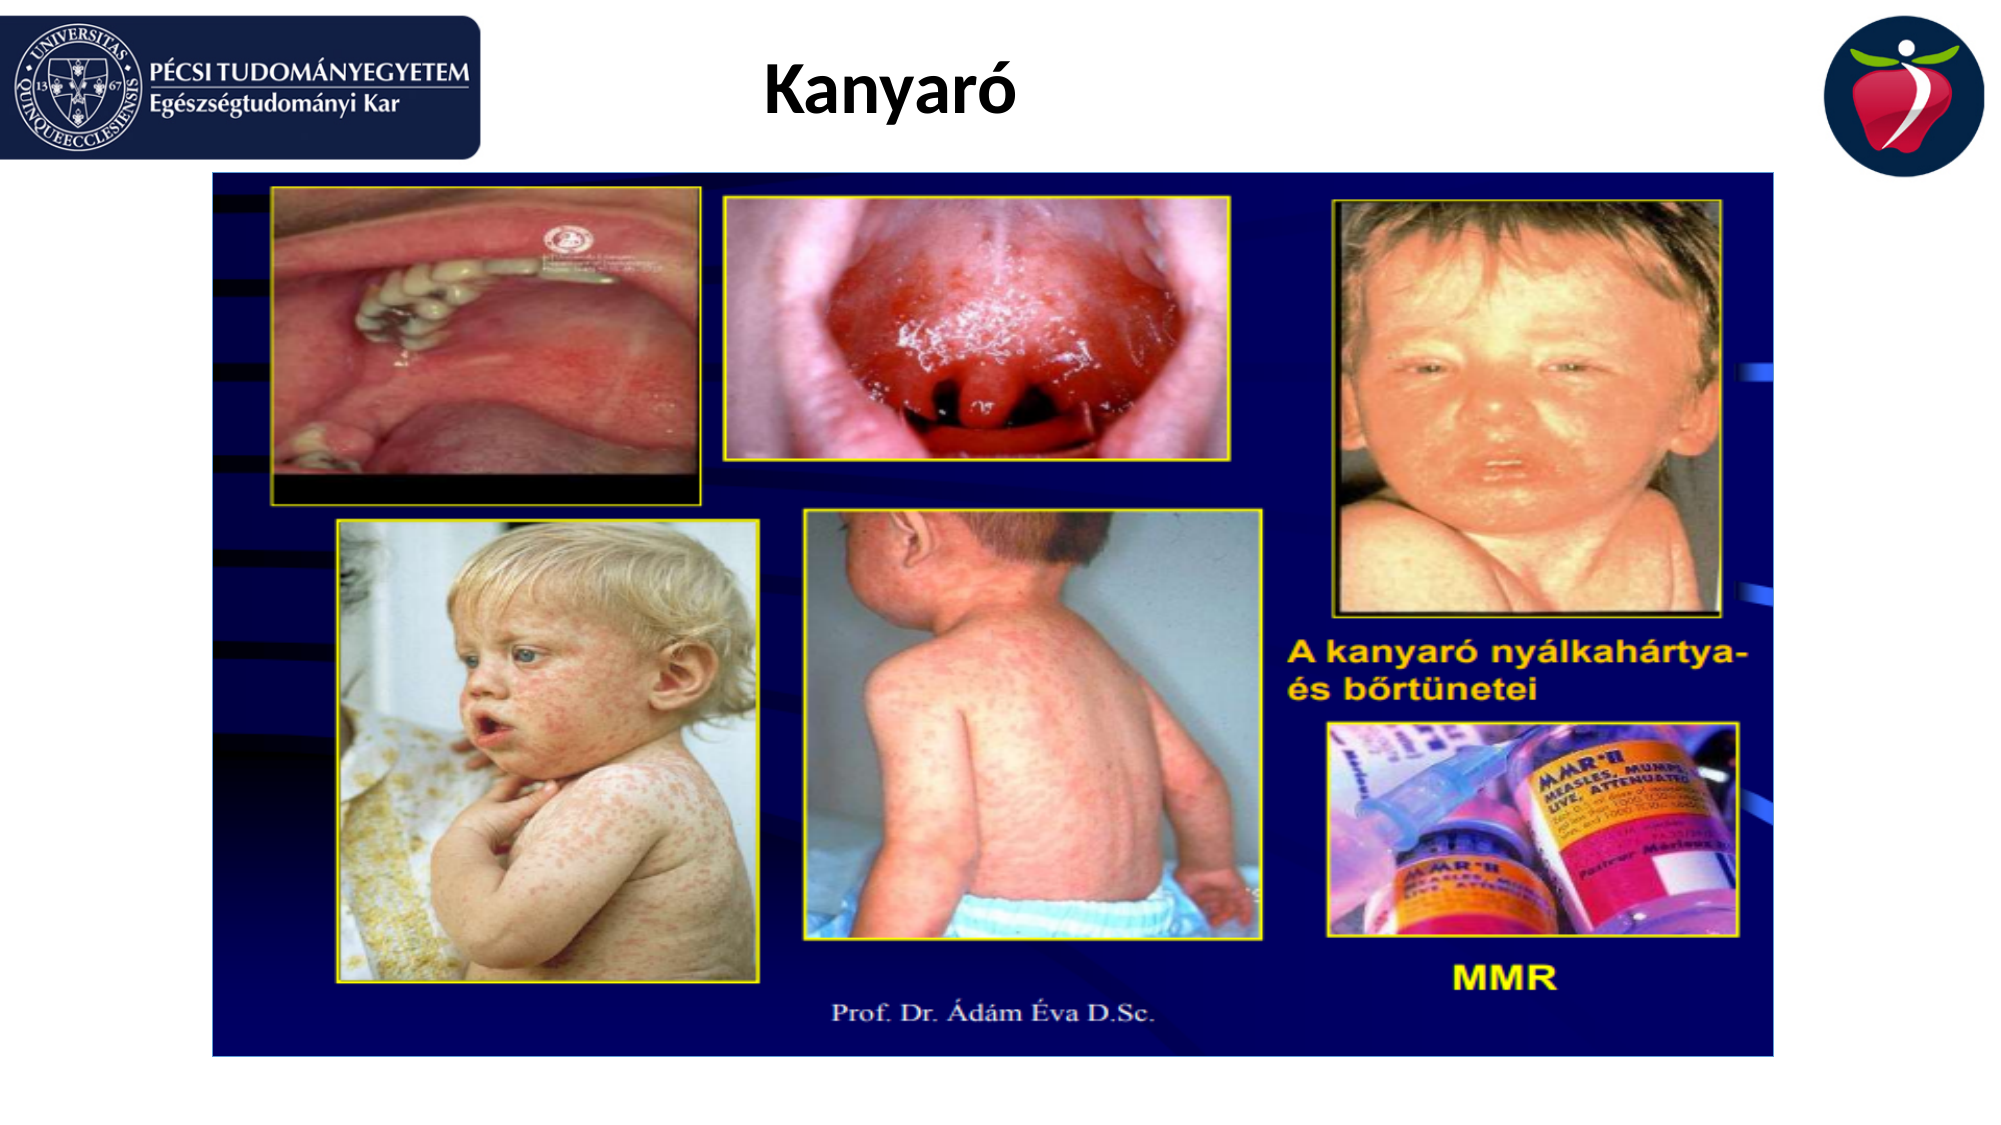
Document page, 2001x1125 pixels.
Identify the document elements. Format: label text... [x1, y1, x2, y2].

picture [0, 0, 2001, 1125]
text_box Kanyaró [749, 30, 1033, 136]
